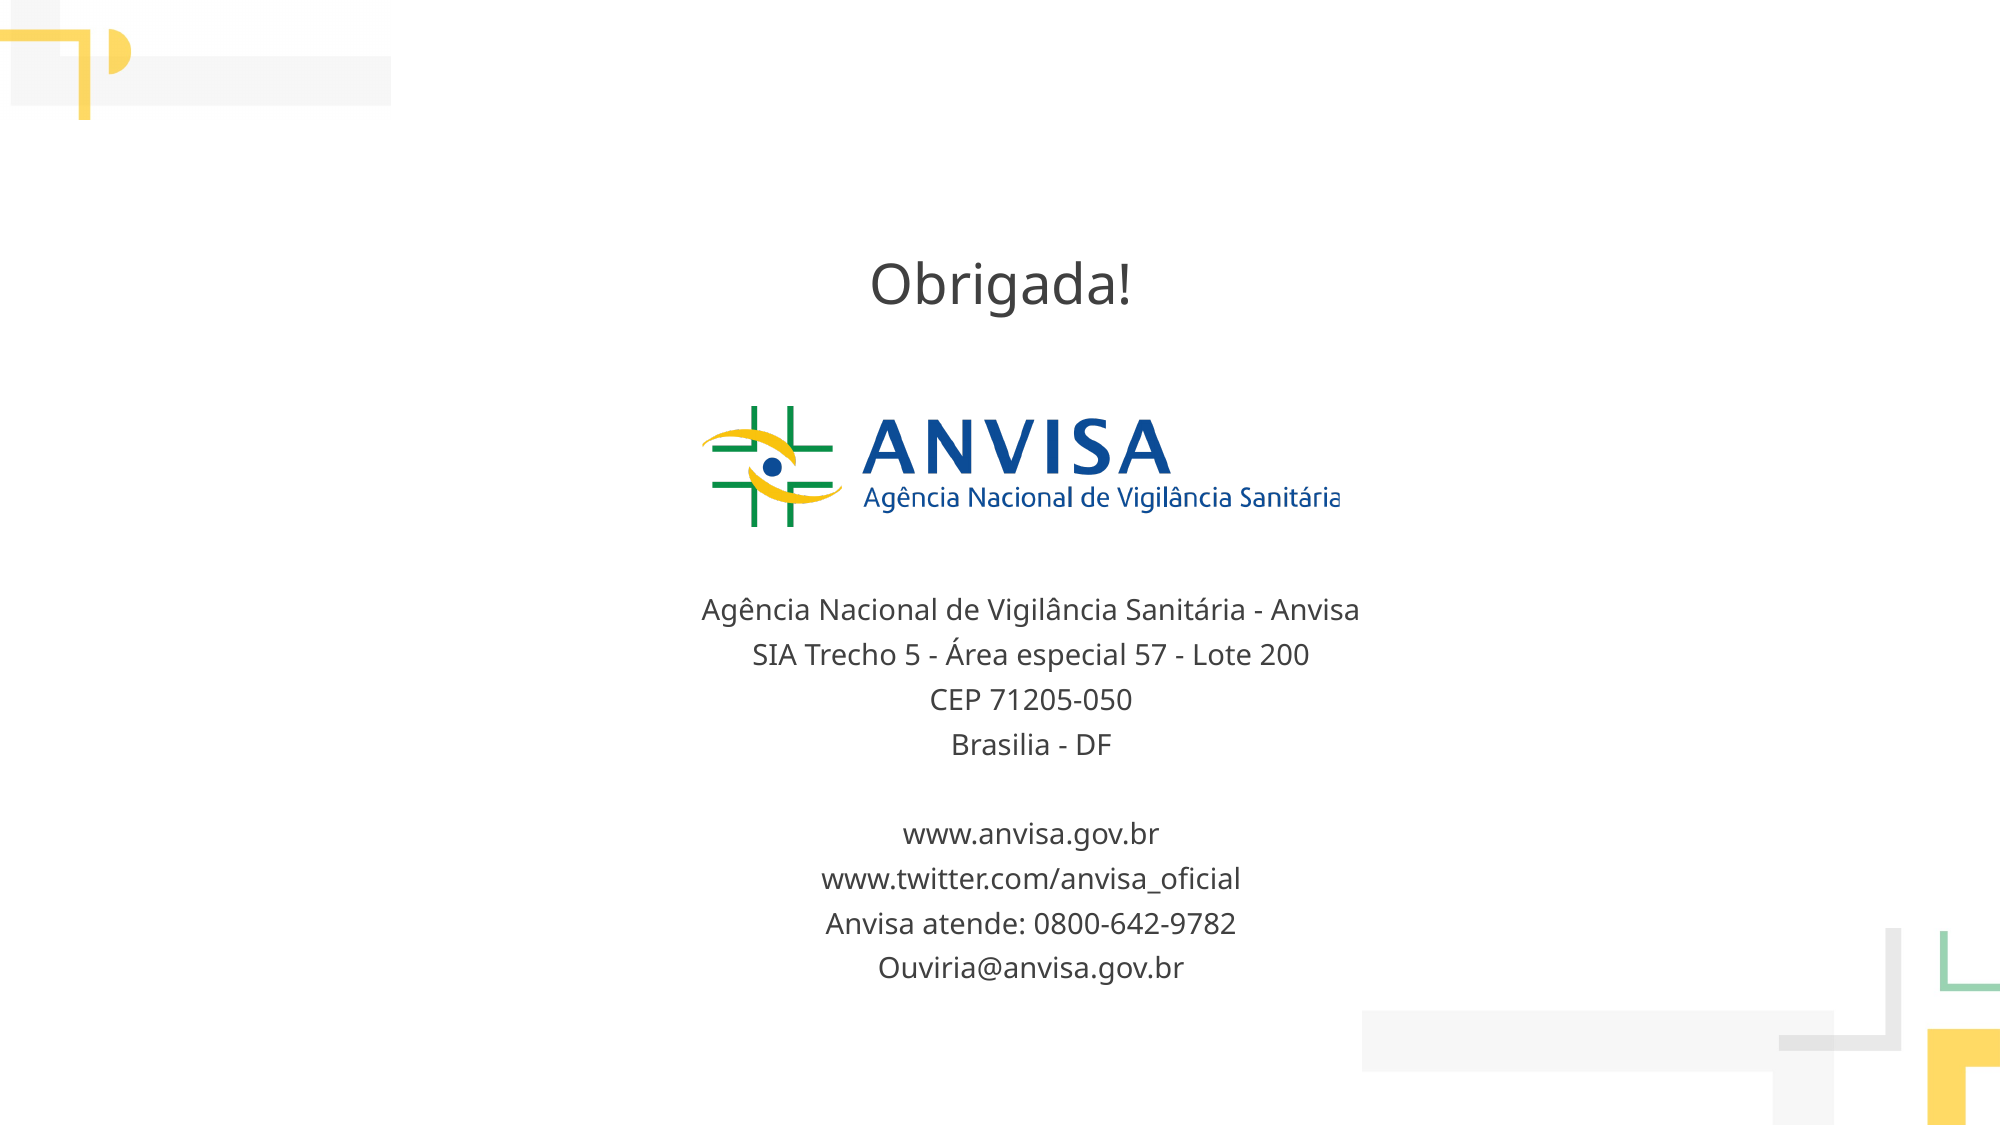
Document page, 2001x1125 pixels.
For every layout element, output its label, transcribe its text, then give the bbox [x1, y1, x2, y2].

picture [1361, 928, 2000, 1125]
picture [702, 406, 1340, 527]
picture [0, 0, 391, 121]
text_box Obrigada! [854, 240, 1149, 323]
text_box Agência Nacional de Vigilância Sanitária - Anvisa SIA Trecho 5 - Área especial 57 - Lote 200 CEP 71205-050 Brasilia - DF www.anvisa.gov.br www.twitter.com/anvisa_oficial Anvisa atende: 0800-642-9782 Ouviria@anvisa.gov.br [624, 574, 1438, 993]
